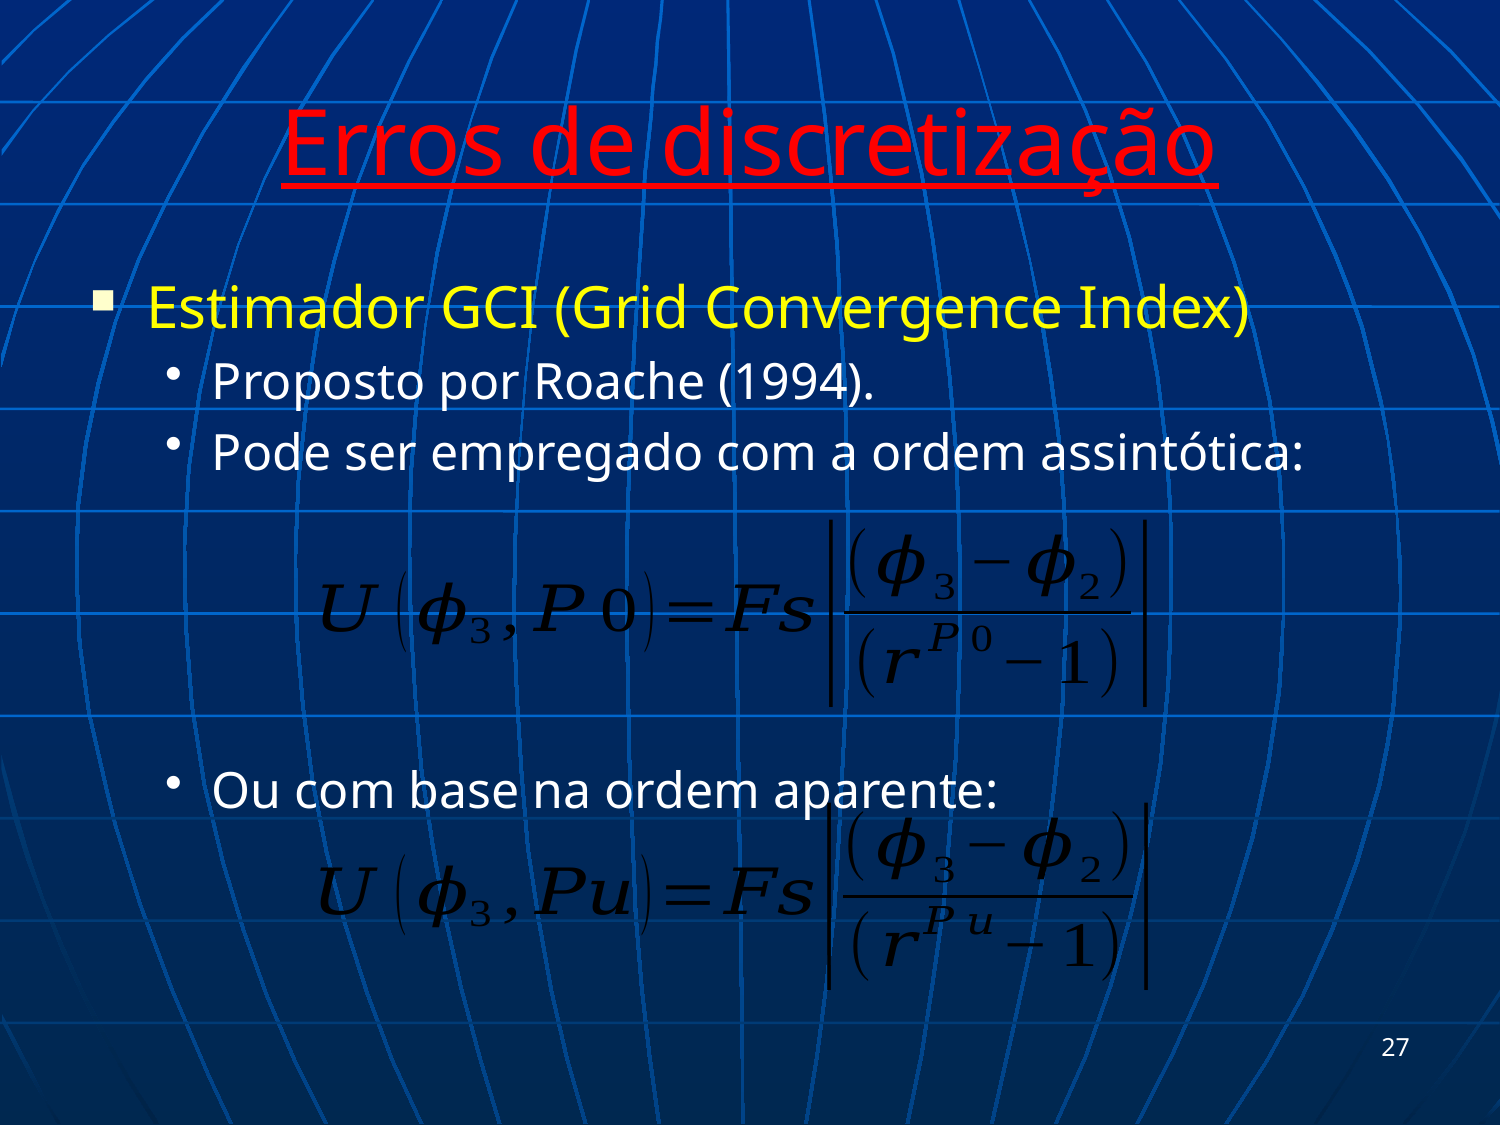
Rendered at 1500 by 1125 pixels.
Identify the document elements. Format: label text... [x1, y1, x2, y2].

list Estimador GCI (Grid Convergence Index) Proposto por Roache (1994). Pode ser empregado com a ordem assintótica: Ou com base na ordem aparente: [75, 262, 1425, 1006]
slide_number 27 [1074, 1024, 1425, 1100]
title Erros de discretização [75, 45, 1425, 233]
